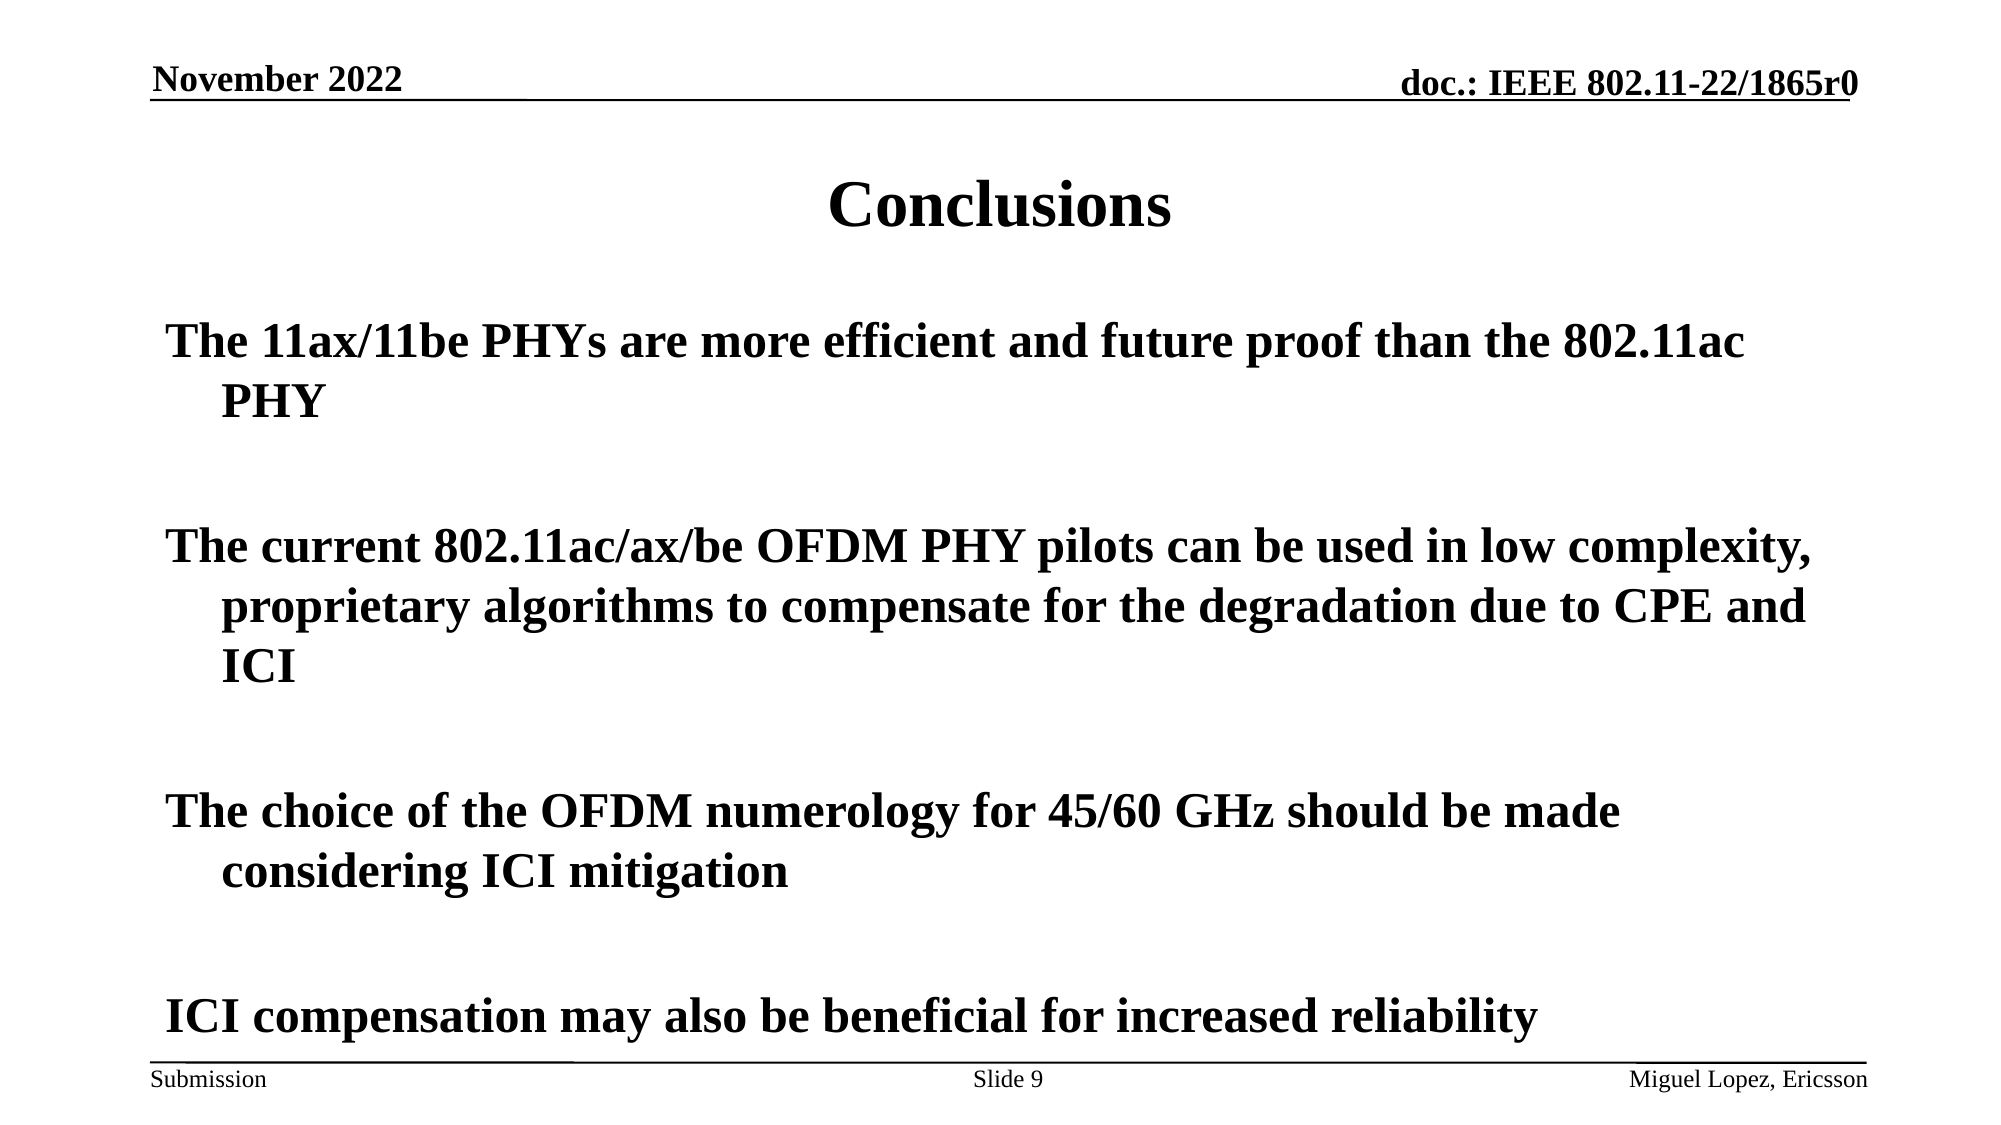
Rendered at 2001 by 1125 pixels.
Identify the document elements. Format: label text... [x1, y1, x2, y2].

slide_number Slide 9 [950, 1061, 1067, 1123]
list The 11ax/11be PHYs are more efficient and future proof than the 802.11ac PHY The current 802.11ac/ax/be OFDM PHY pilots can be used in low complexity, proprietary algorithms to compensate for the degradation due to CPE and ICI The choice of the OFDM numerology for 45/60 GHz should be made considering ICI mitigation ICI compensation may also be beneficial for increased reliability [149, 299, 1850, 976]
footer Miguel Lopez, Ericsson [1171, 1061, 1869, 1093]
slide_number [152, 54, 563, 100]
title Conclusions [149, 112, 1850, 288]
